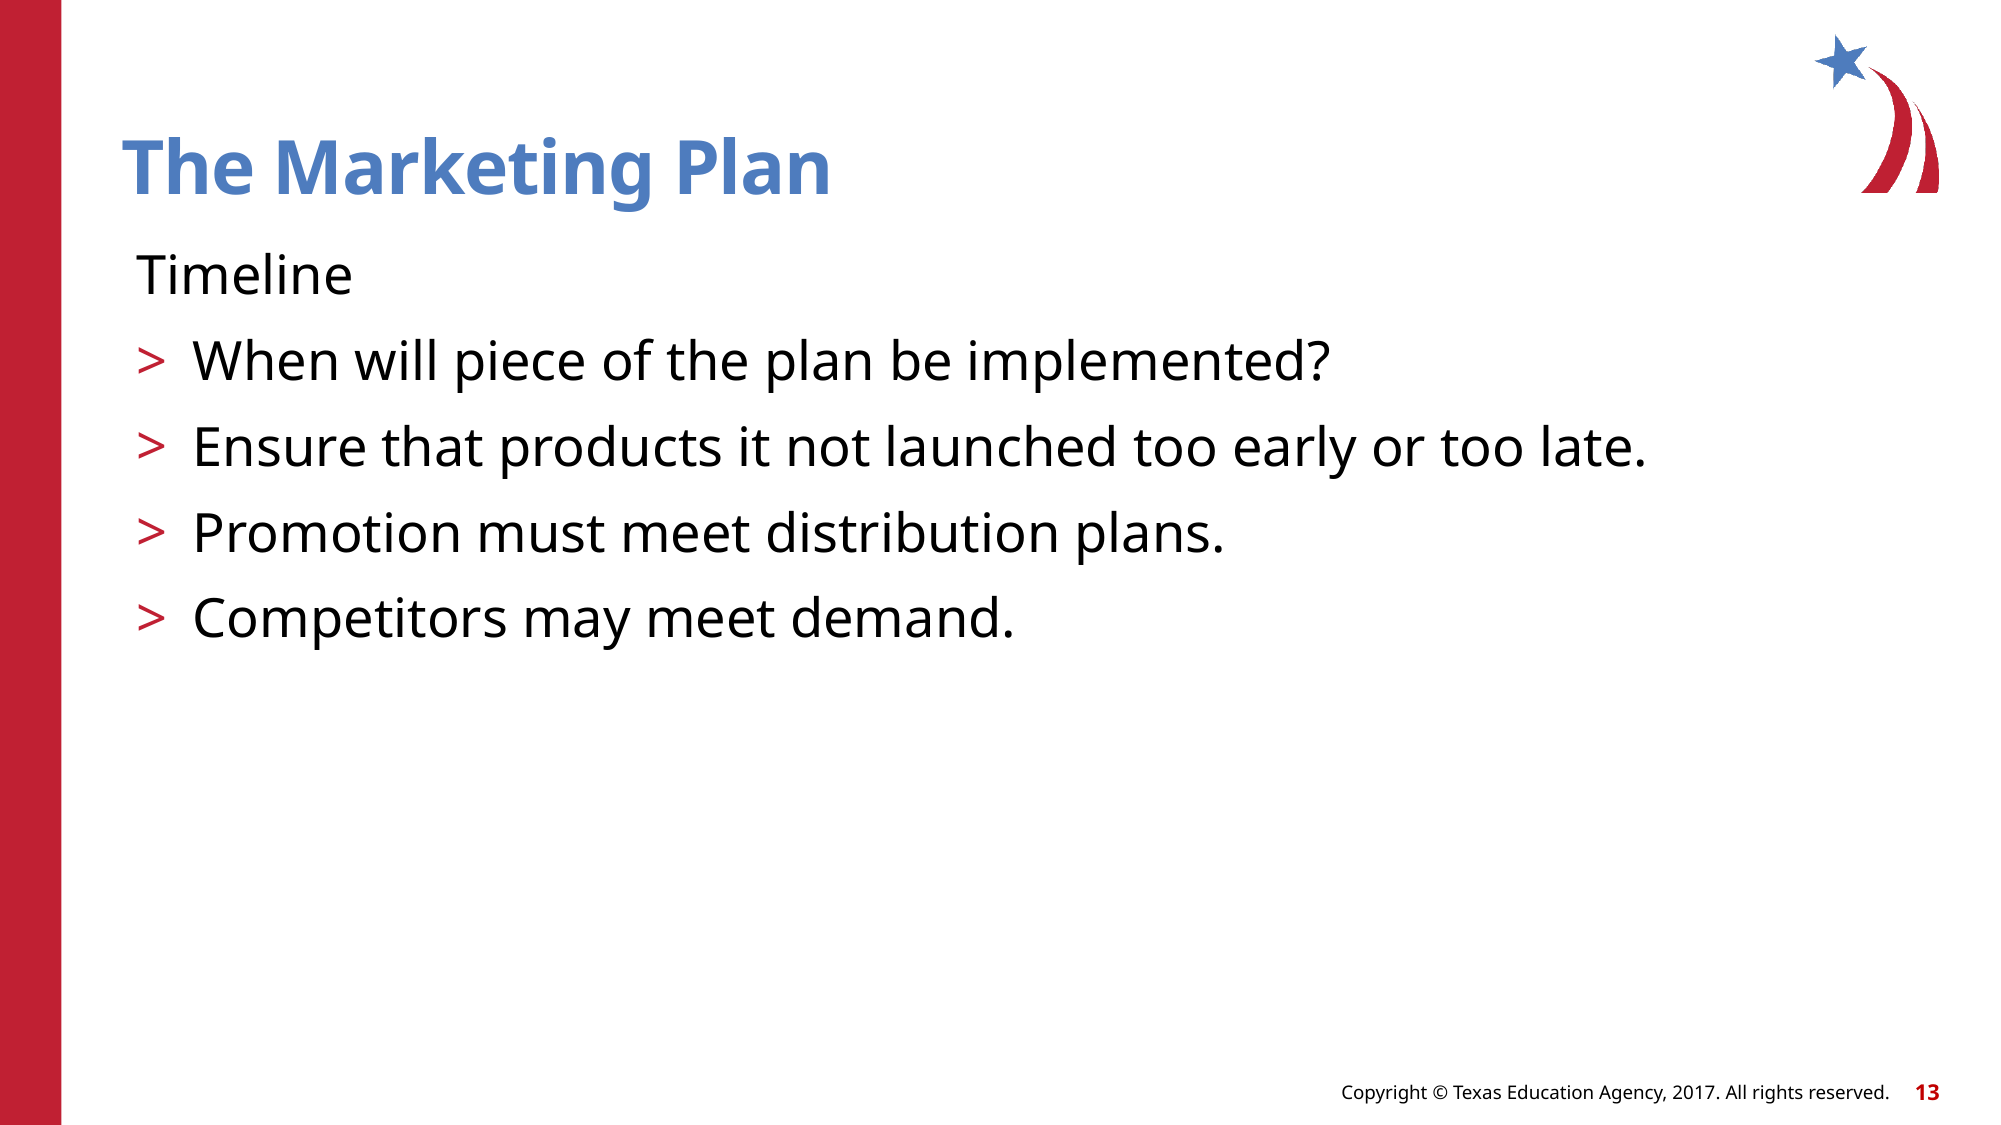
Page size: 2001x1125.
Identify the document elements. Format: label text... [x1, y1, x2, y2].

list Timeline When will piece of the plan be implemented? Ensure that products it not launched too early or too late. Promotion must meet distribution plans. Competitors may meet demand. [121, 233, 1936, 1010]
title The Marketing Plan [121, 66, 1772, 211]
picture [1814, 34, 1939, 193]
